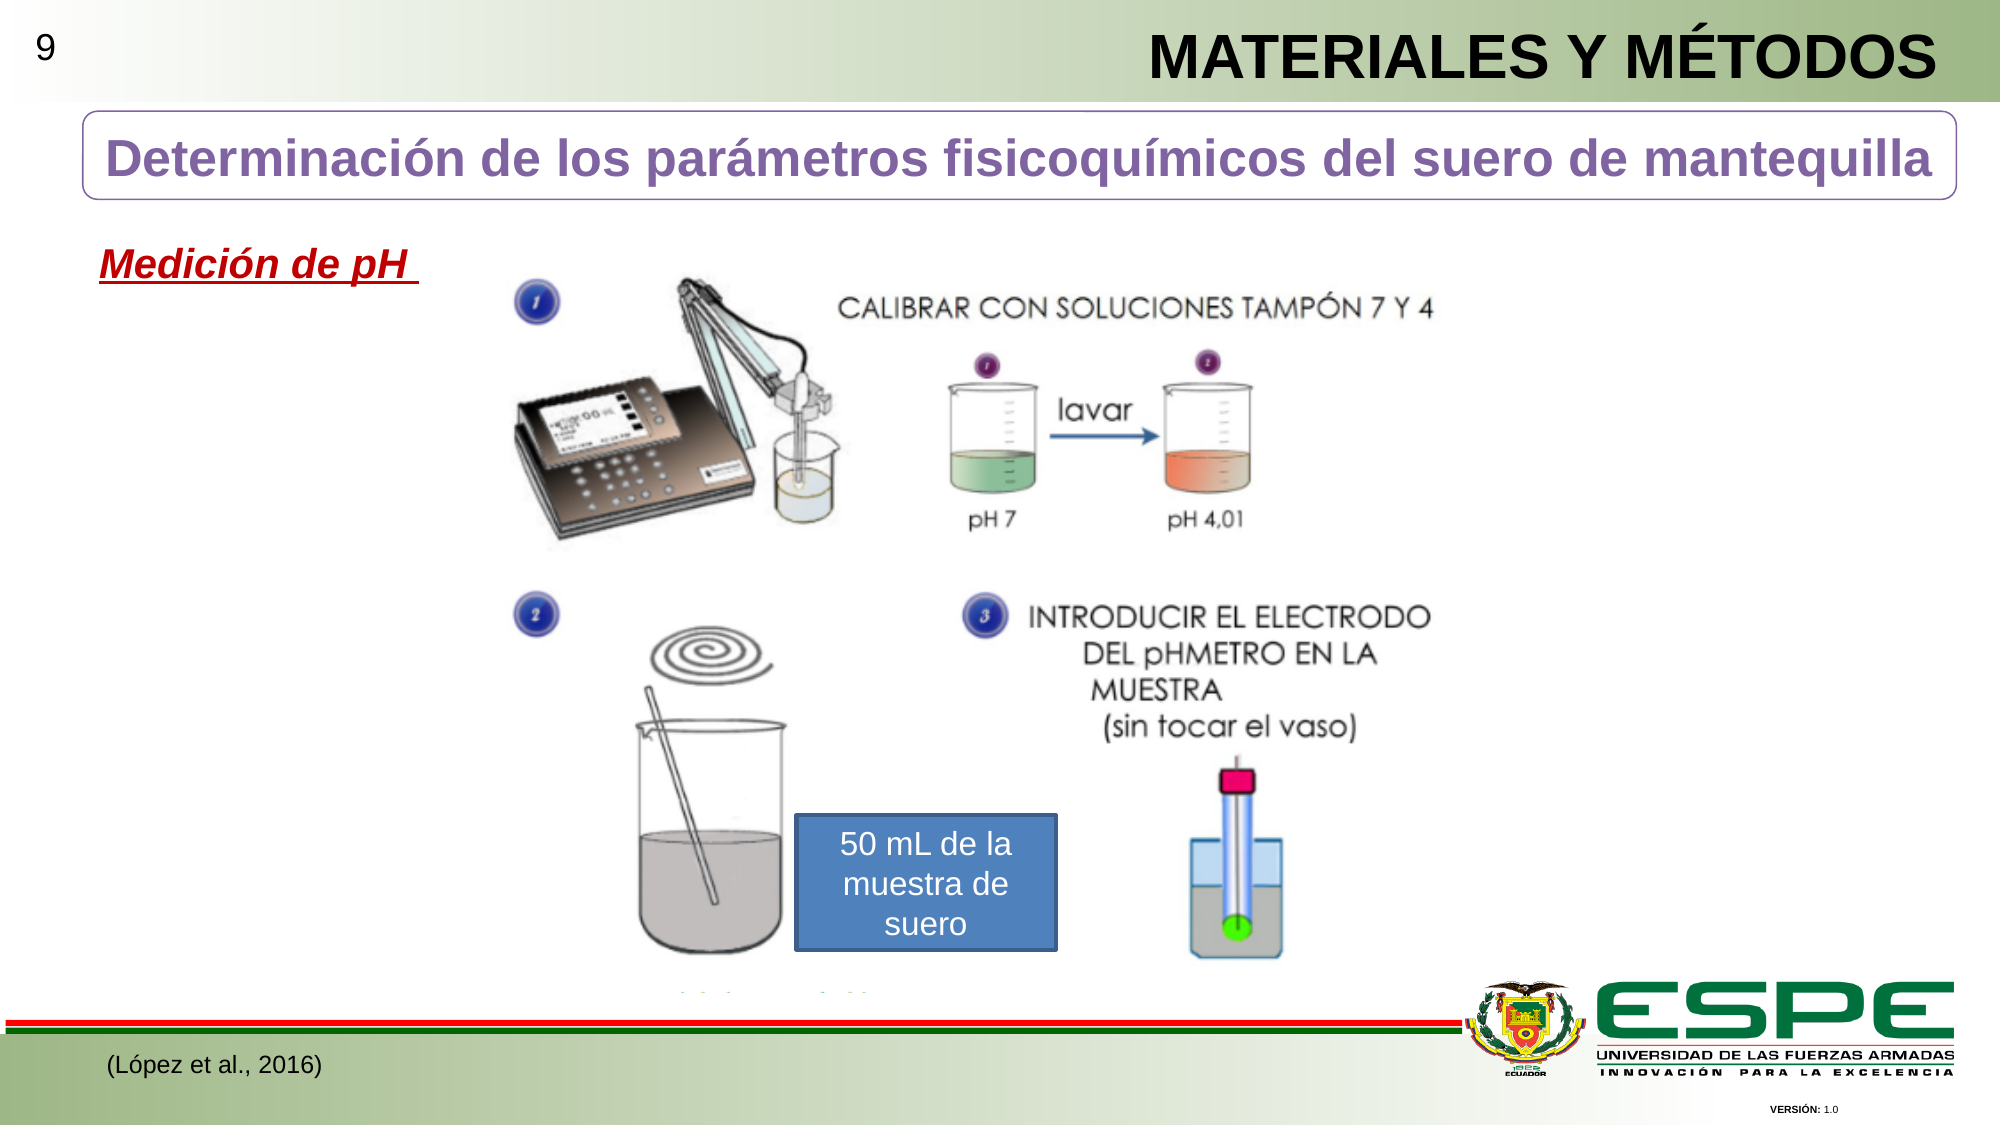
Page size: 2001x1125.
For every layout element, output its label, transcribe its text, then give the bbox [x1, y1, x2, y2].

text_box (López et al., 2016) [91, 1041, 339, 1087]
slide_number VERSIÓN: 1.0 [1708, 1092, 1900, 1125]
picture [429, 251, 1954, 1076]
text_box Medición de pH [84, 179, 434, 295]
text_box Determinación de los parámetros fisicoquímicos del suero de mantequilla [82, 111, 1957, 200]
text_box 9 [20, 15, 71, 76]
text_box MATERIALES Y MÉTODOS [61, 8, 1955, 99]
